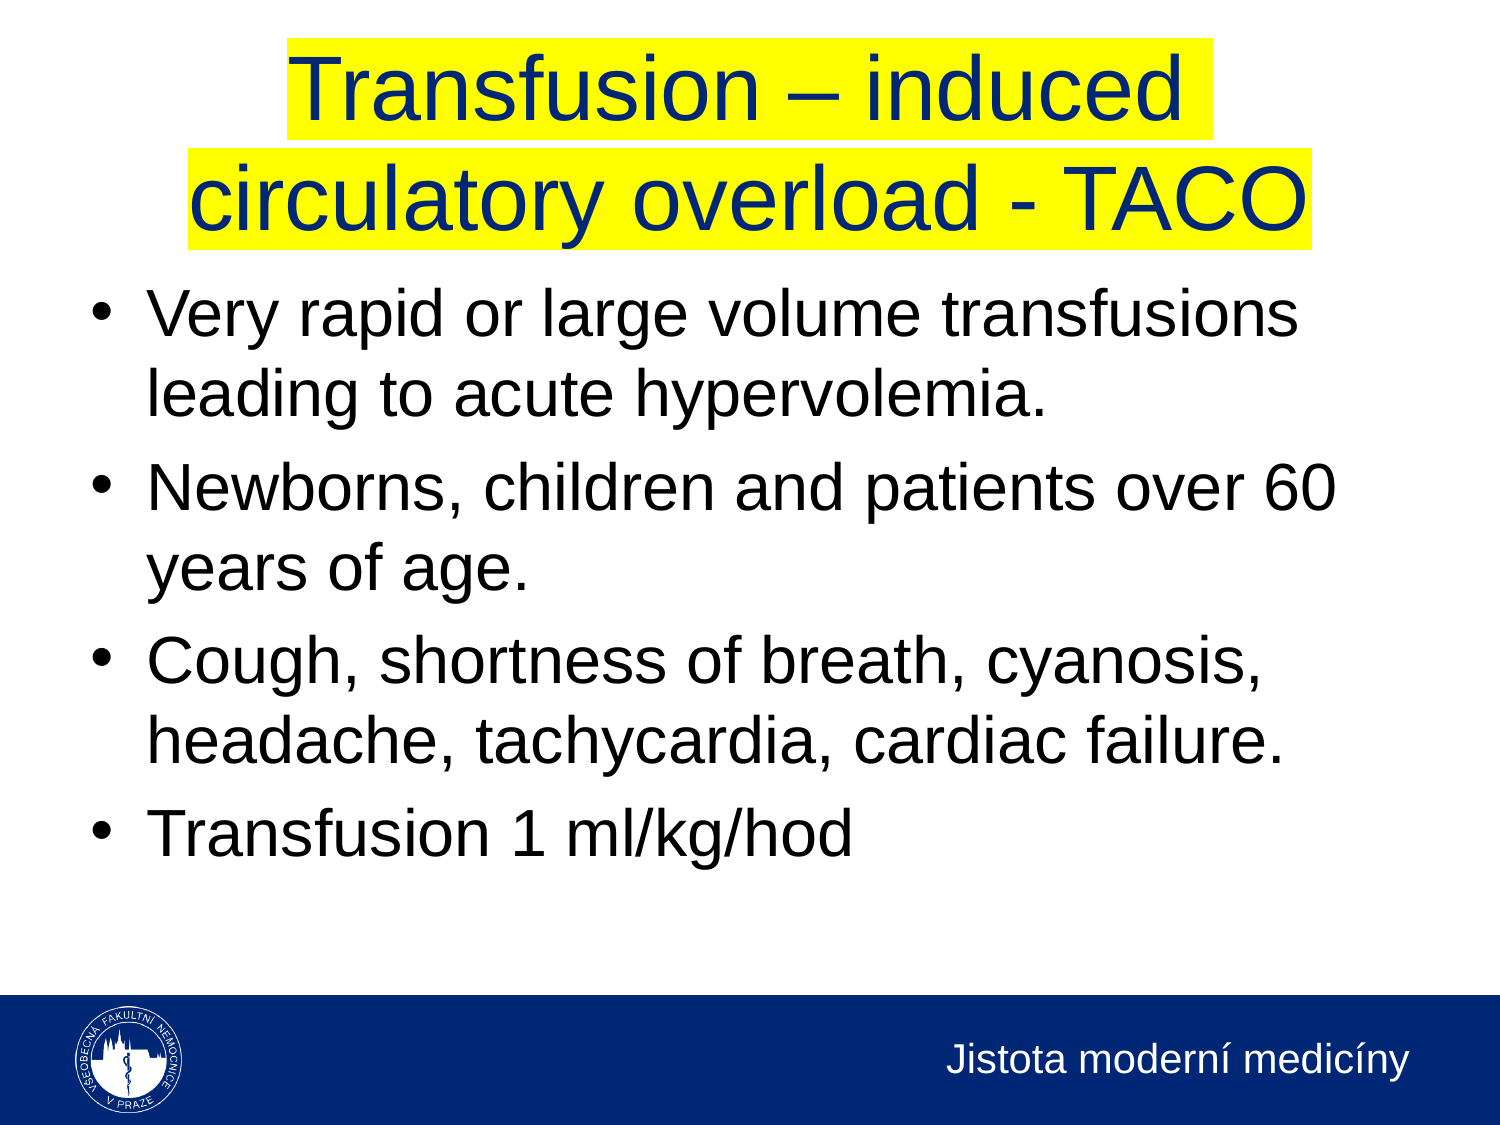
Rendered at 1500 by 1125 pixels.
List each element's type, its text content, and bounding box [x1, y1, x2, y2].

list Very rapid or large volume transfusions leading to acute hypervolemia. Newborns, children and patients over 60 years of age. Cough, shortness of breath, cyanosis, headache, tachycardia, cardiac failure. Transfusion 1 ml/kg/hod [75, 262, 1425, 941]
picture [75, 1006, 182, 1113]
title Transfusion – induced circulatory overload - TACO [75, 45, 1425, 233]
